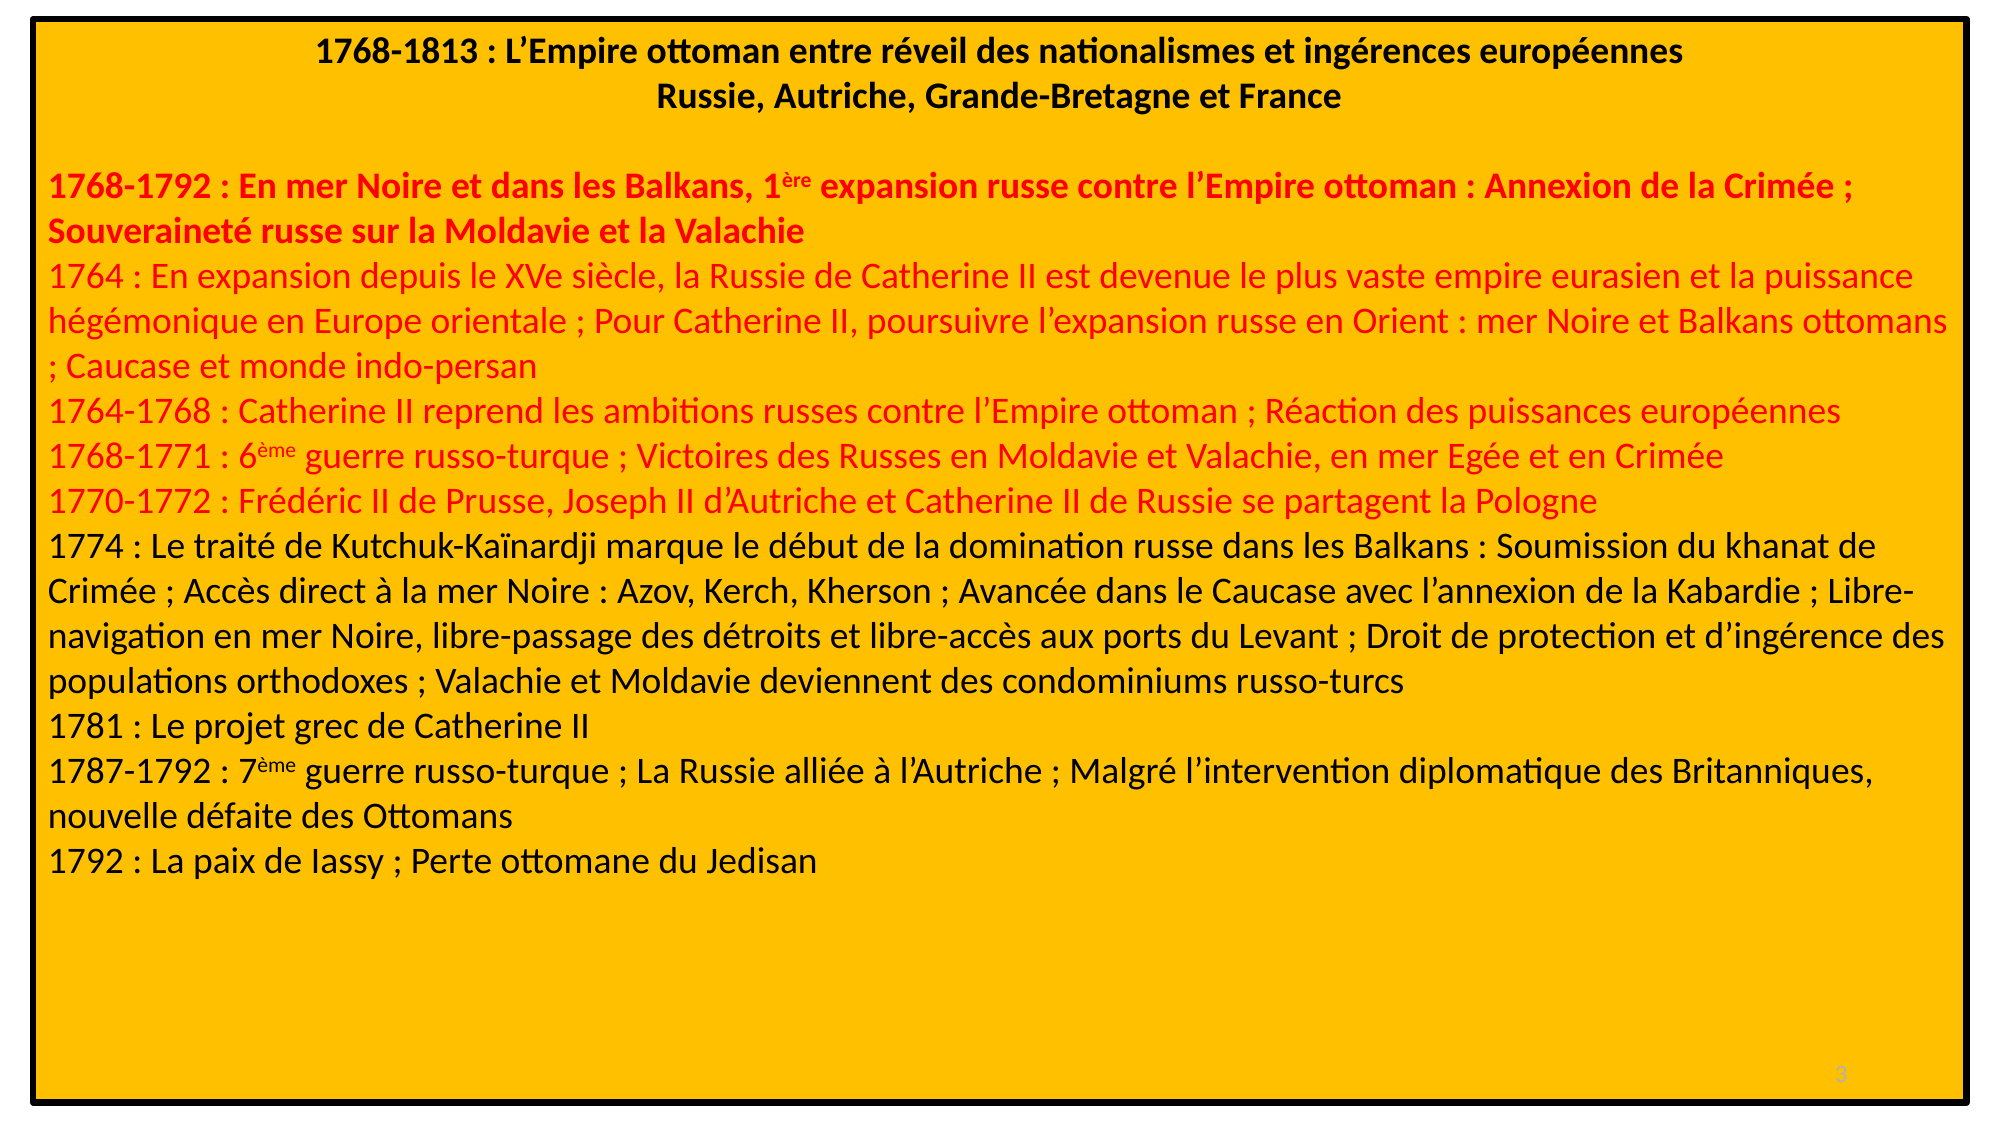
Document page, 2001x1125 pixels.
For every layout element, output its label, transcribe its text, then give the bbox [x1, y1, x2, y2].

text_box 1768-1813 : L’Empire ottoman entre réveil des nationalismes et ingérences européennes Russie, Autriche, Grande-Bretagne et France 1768-1792 : En mer Noire et dans les Balkans, 1ère expansion russe contre l’Empire ottoman : Annexion de la Crimée ; Souveraineté russe sur la Moldavie et la Valachie 1764 : En expansion depuis le XVe siècle, la Russie de Catherine II est devenue le plus vaste empire eurasien et la puissance hégémonique en Europe orientale ; Pour Catherine II, poursuivre l’expansion russe en Orient : mer Noire et Balkans ottomans ; Caucase et monde indo-persan 1764-1768 : Catherine II reprend les ambitions russes contre l’Empire ottoman ; Réaction des puissances européennes 1768-1771 : 6ème guerre russo-turque ; Victoires des Russes en Moldavie et Valachie, en mer Egée et en Crimée 1770-1772 : Frédéric II de Prusse, Joseph II d’Autriche et Catherine II de Russie se partagent la Pologne 1774 : Le traité de Kutchuk-Kaïnardji marque le début de la domination russe dans les Balkans : Soumission du khanat de Crimée ; Accès direct à la mer Noire : Azov, Kerch, Kherson ; Avancée dans le Caucase avec l’annexion de la Kabardie ; Libre-navigation en mer Noire, libre-passage des détroits et libre-accès aux ports du Levant ; Droit de protection et d’ingérence des populations orthodoxes ; Valachie et Moldavie deviennent des condominiums russo-turcs 1781 : Le projet grec de Catherine II 1787-1792 : 7ème guerre russo-turque ; La Russie alliée à l’Autriche ; Malgré l’intervention diplomatique des Britanniques, nouvelle défaite des Ottomans 1792 : La paix de Iassy ; Perte ottomane du Jedisan [33, 19, 1967, 1103]
slide_number 3 [1412, 1042, 1863, 1103]
